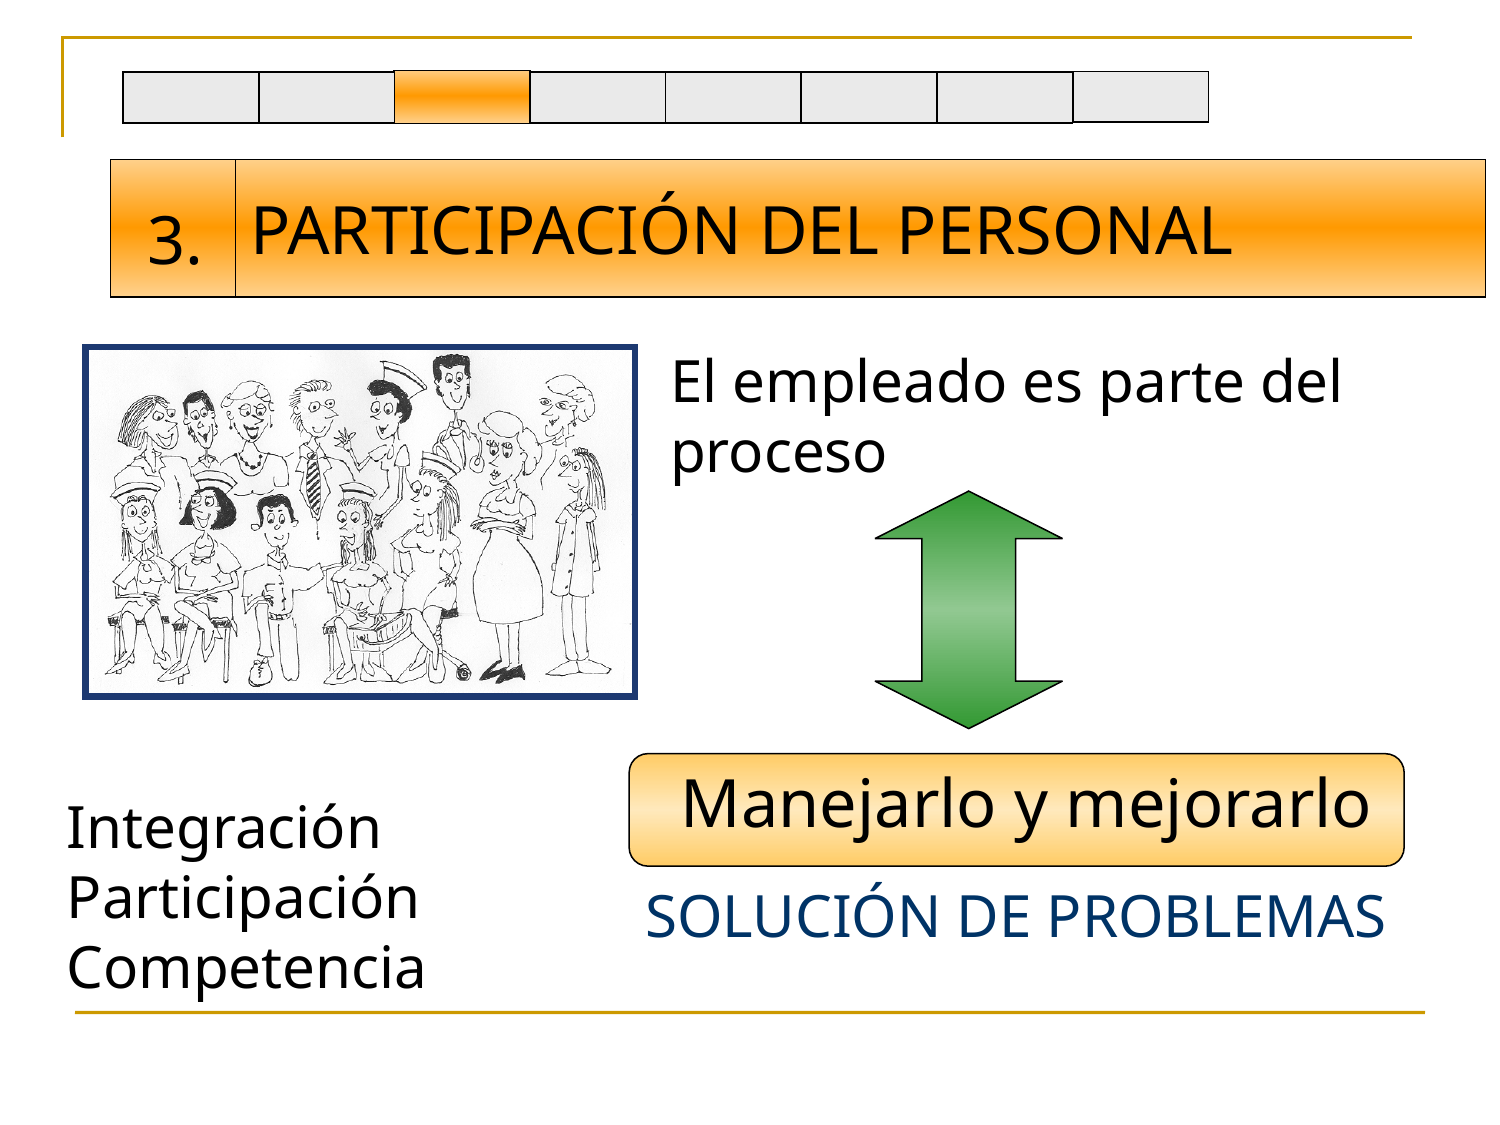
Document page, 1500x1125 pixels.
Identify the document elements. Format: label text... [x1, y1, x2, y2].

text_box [110, 70, 1486, 298]
text_box El empleado es parte del proceso [655, 336, 1359, 492]
picture [88, 349, 632, 694]
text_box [40, 782, 1404, 1008]
text_box [875, 491, 1063, 729]
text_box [628, 753, 1405, 781]
